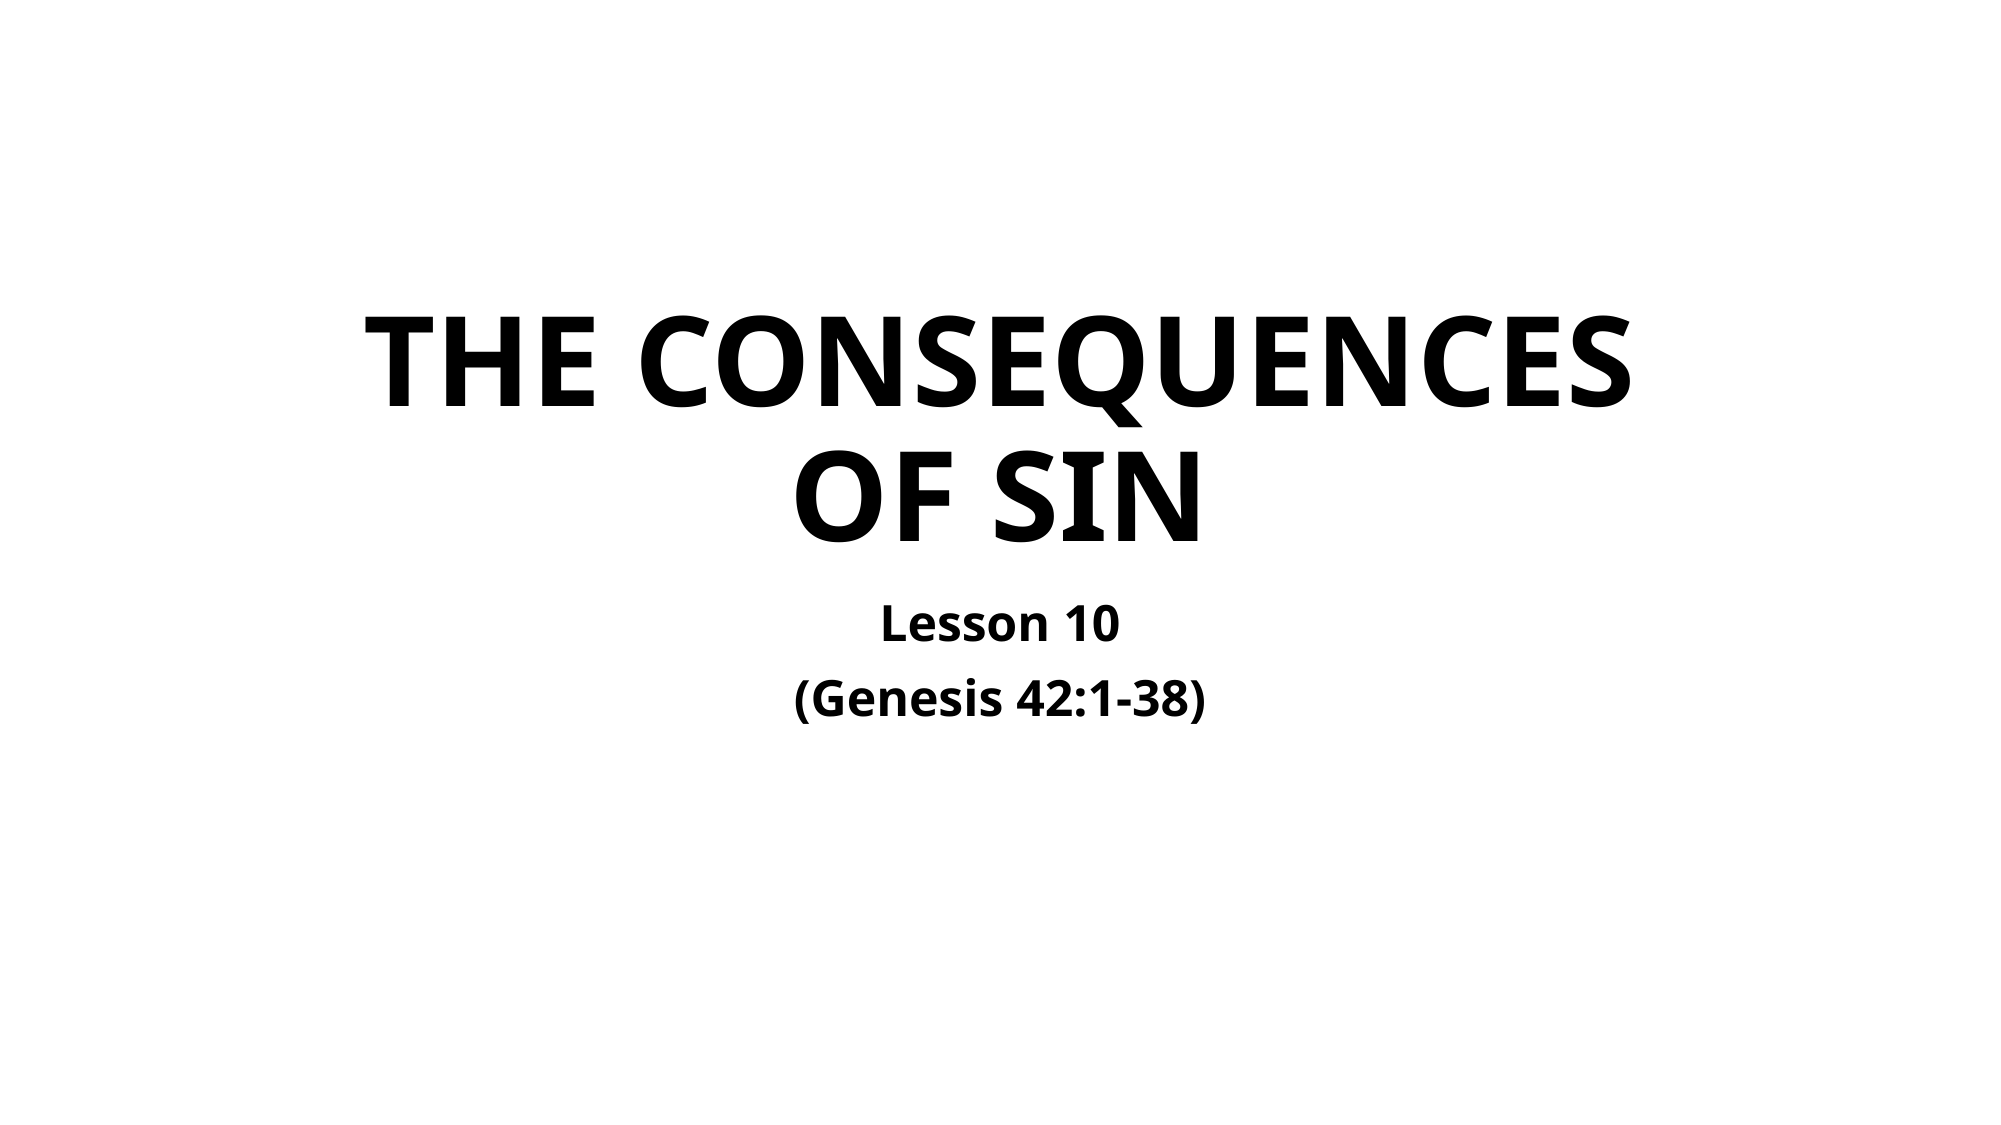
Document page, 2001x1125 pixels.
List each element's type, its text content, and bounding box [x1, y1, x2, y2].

subtitle Lesson 10 (Genesis 42:1-38) [249, 590, 1750, 863]
title THE CONSEQUENCES OF SIN [249, 184, 1750, 576]
